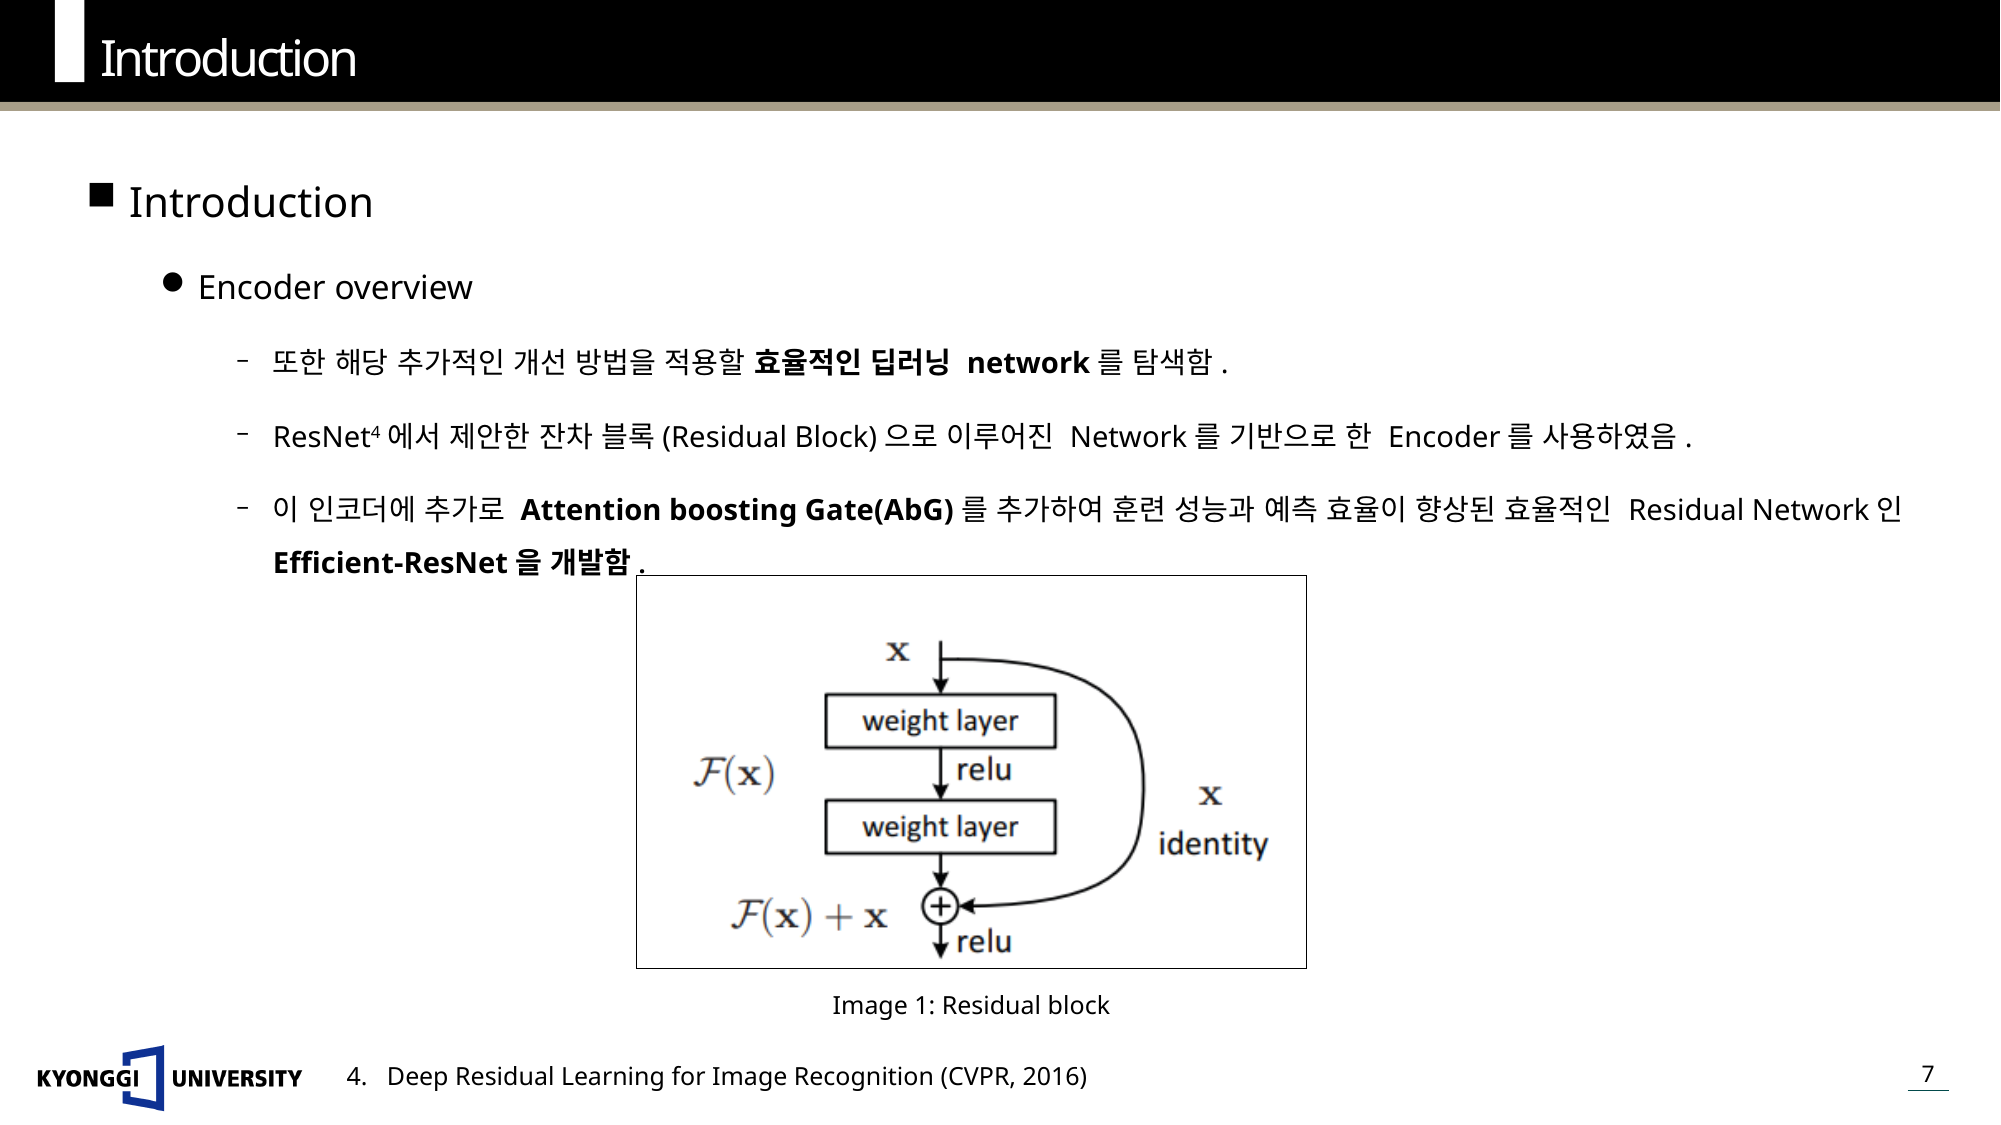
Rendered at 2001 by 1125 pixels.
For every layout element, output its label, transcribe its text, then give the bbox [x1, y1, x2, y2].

picture [0, 0, 2000, 111]
list Introduction Encoder overview 또한 해당 추가적인 개선 방법을 적용할 효율적인 딥러닝 network를 탐색함. ResNet4에서 제안한 잔차 블록(Residual Block)으로 이루어진 Network를 기반으로 한 Encoder를 사용하였음. 이 인코더에 추가로 Attention boosting Gate(AbG)를 추가하여 훈련 성능과 예측 효율이 향상된 효율적인 Residual Network인 Efficient-ResNet을 개발함. [70, 168, 1930, 1035]
picture [25, 1035, 309, 1119]
list Introduction [85, 0, 1946, 99]
text_box 4. Deep Residual Learning for Image Recognition (CVPR, 2016) [331, 1053, 1770, 1099]
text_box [610, 575, 1333, 1028]
